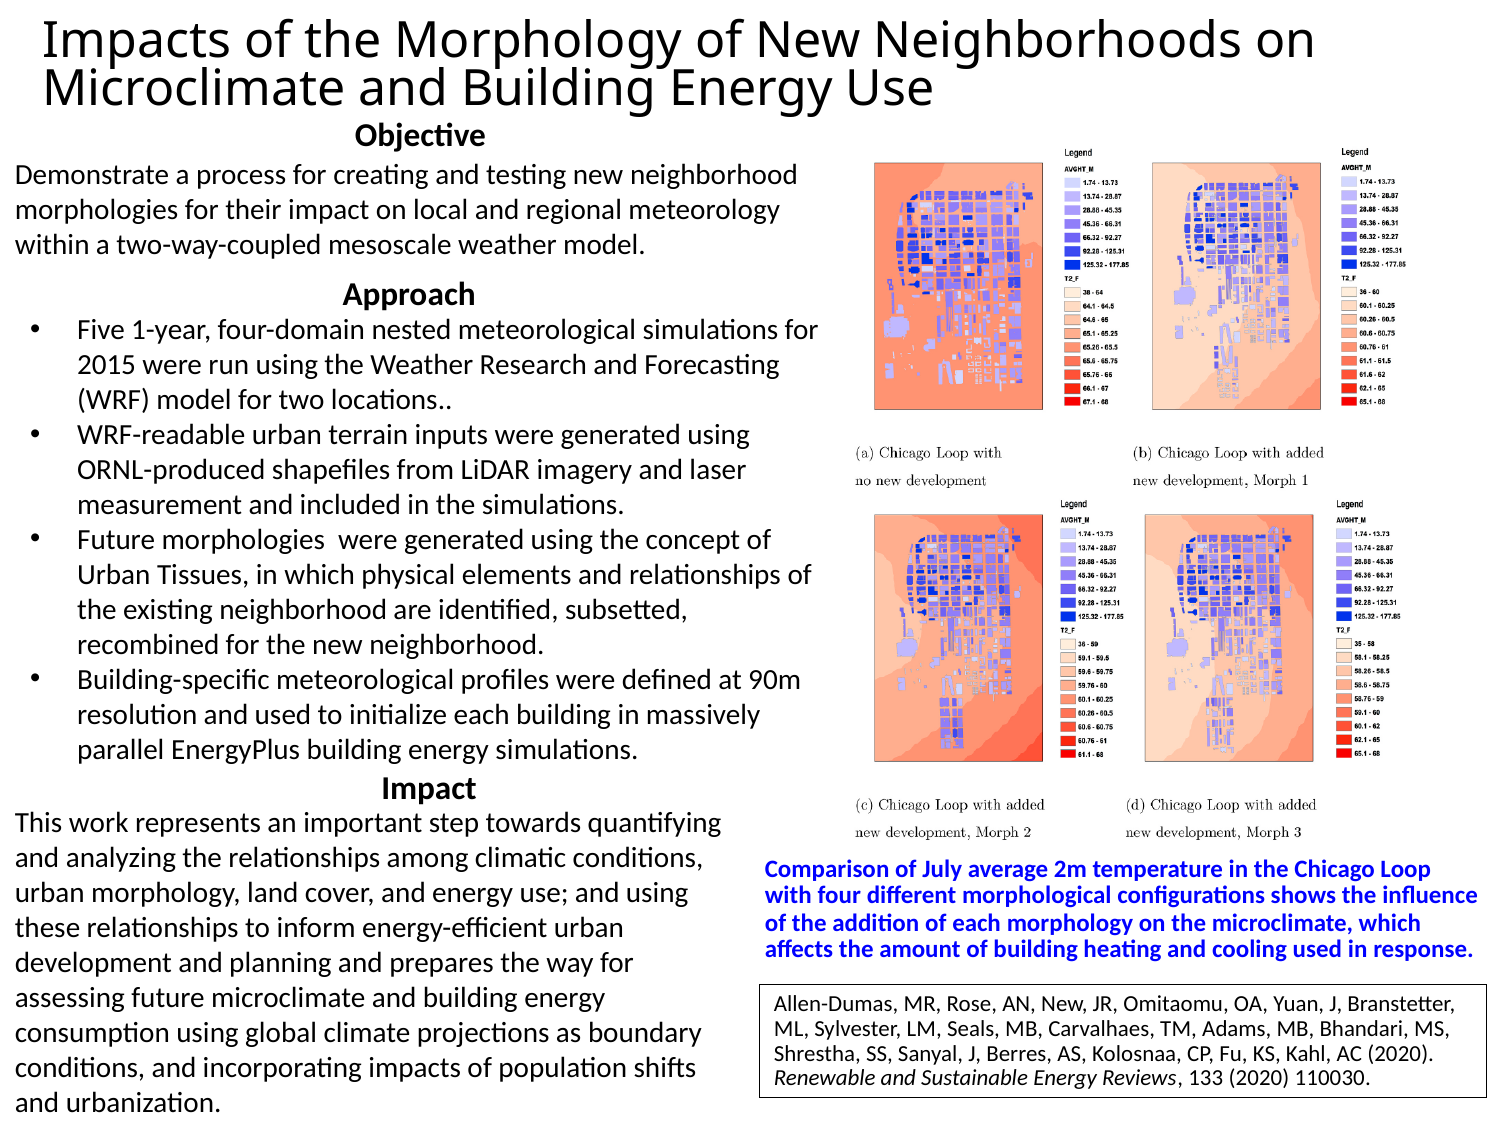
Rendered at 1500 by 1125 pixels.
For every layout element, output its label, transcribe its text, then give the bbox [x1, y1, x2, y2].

text_box Approach [327, 268, 531, 303]
text_box Objective [340, 106, 519, 148]
text_box This work represents an important step towards quantifying and analyzing the relationships among climatic conditions, urban morphology, land cover, and energy use; and using these relationships to inform energy-efficient urban development and planning and prepares the way for assessing future microclimate and building energy consumption using global climate projections as boundary conditions, and incorporating impacts of population shifts and urbanization. [0, 795, 760, 1125]
text_box Five 1-year, four-domain nested meteorological simulations for 2015 were run using the Weather Research and Forecasting (WRF) model for two locations.. WRF-readable urban terrain inputs were generated using ORNL-produced shapefiles from LiDAR imagery and laser measurement and included in the simulations. Future morphologies were generated using the concept of Urban Tissues, in which physical elements and relationships of the existing neighborhood are identified, subsetted, recombined for the new neighborhood. Building-specific meteorological profiles were defined at 90m resolution and used to initialize each building in massively parallel EnergyPlus building energy simulations. [15, 303, 820, 773]
text_box Impact [366, 773, 492, 795]
text_box Comparison of July average 2m temperature in the Chicago Loop with four different morphological configurations shows the influence of the addition of each morphology on the microclimate, which affects the amount of building heating and cooling used in response. [760, 848, 1496, 971]
title Impacts of the Morphology of New Neighborhoods on Microclimate and Building Energy Use [27, 8, 1473, 127]
picture [825, 139, 1420, 850]
text_box Allen-Dumas, MR, Rose, AN, New, JR, Omitaomu, OA, Yuan, J, Branstetter, ML, Sylvester, LM, Seals, MB, Carvalhaes, TM, Adams, MB, Bhandari, MS, Shrestha, SS, Sanyal, J, Berres, AS, Kolosnaa, CP, Fu, KS, Kahl, AC (2020). Renewable and Sustainable Energy Reviews, 133 (2020) 110030. [760, 984, 1487, 1098]
text_box Demonstrate a process for creating and testing new neighborhood morphologies for their impact on local and regional meteorology within a two-way-coupled mesoscale weather model. [0, 148, 820, 268]
